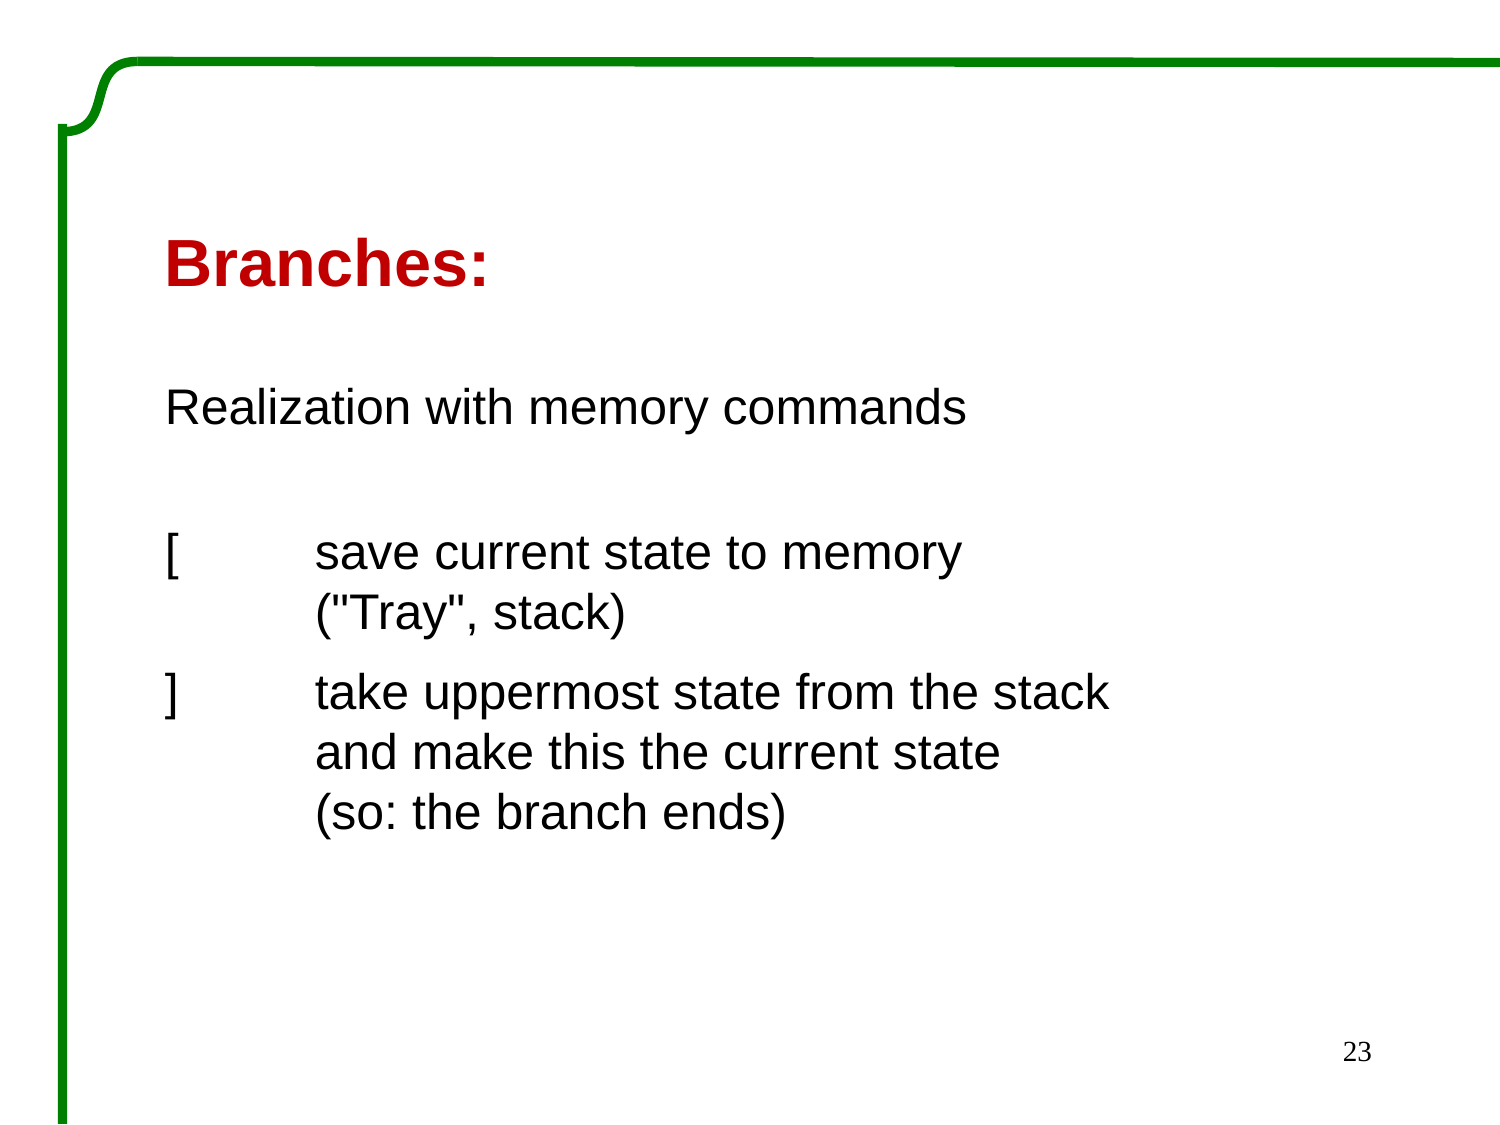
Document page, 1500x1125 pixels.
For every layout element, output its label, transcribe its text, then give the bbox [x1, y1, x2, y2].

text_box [64, 59, 136, 135]
text_box Branches: Realization with memory commands [ save current state to memory ("Tray", stack) ] take uppermost state from the stack and make this the current state (so: the branch ends) [149, 212, 1338, 847]
slide_number 23 [1074, 1025, 1388, 1100]
